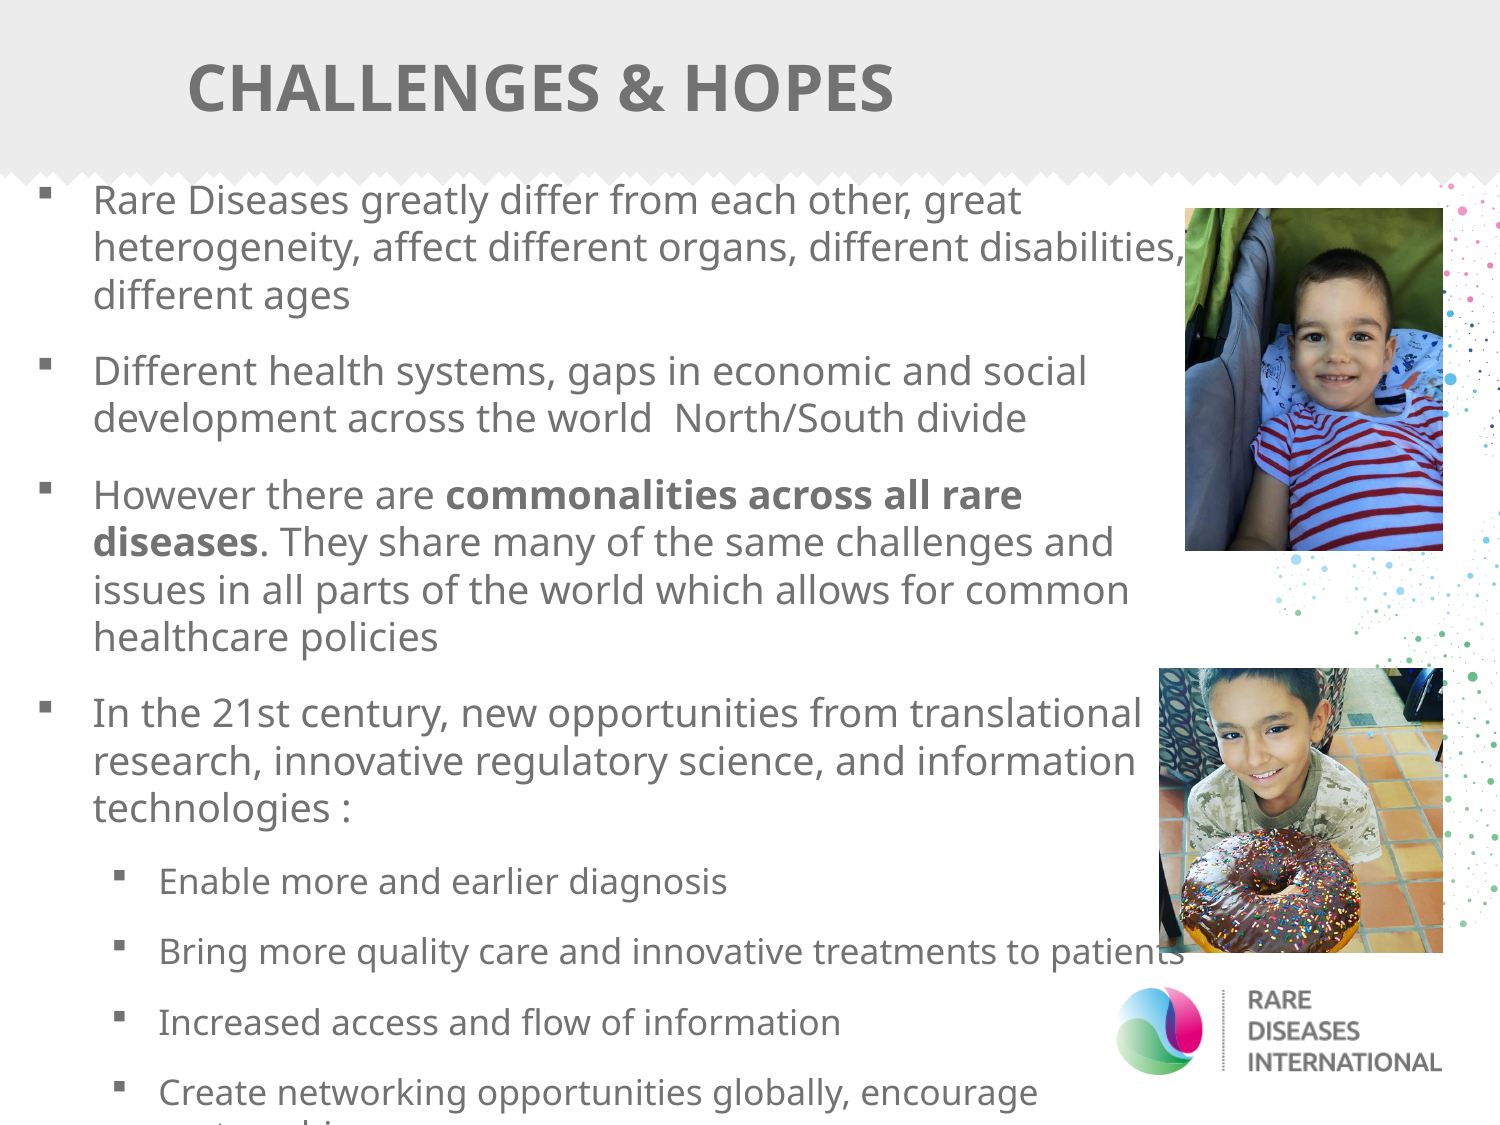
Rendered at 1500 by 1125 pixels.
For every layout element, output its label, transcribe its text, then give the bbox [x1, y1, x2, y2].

picture [0, 0, 1500, 1125]
list Rare Diseases greatly differ from each other, great heterogeneity, affect different organs, different disabilities, different ages Different health systems, gaps in economic and social development across the world North/South divide However there are commonalities across all rare diseases. They share many of the same challenges and issues in all parts of the world which allows for common healthcare policies In the 21st century, new opportunities from translational research, innovative regulatory science, and information technologies : Enable more and earlier diagnosis Bring more quality care and innovative treatments to patients Increased access and flow of information Create networking opportunities globally, encourage partnerships [21, 167, 1223, 1000]
title Challenges & Hopes [171, 7, 1164, 165]
